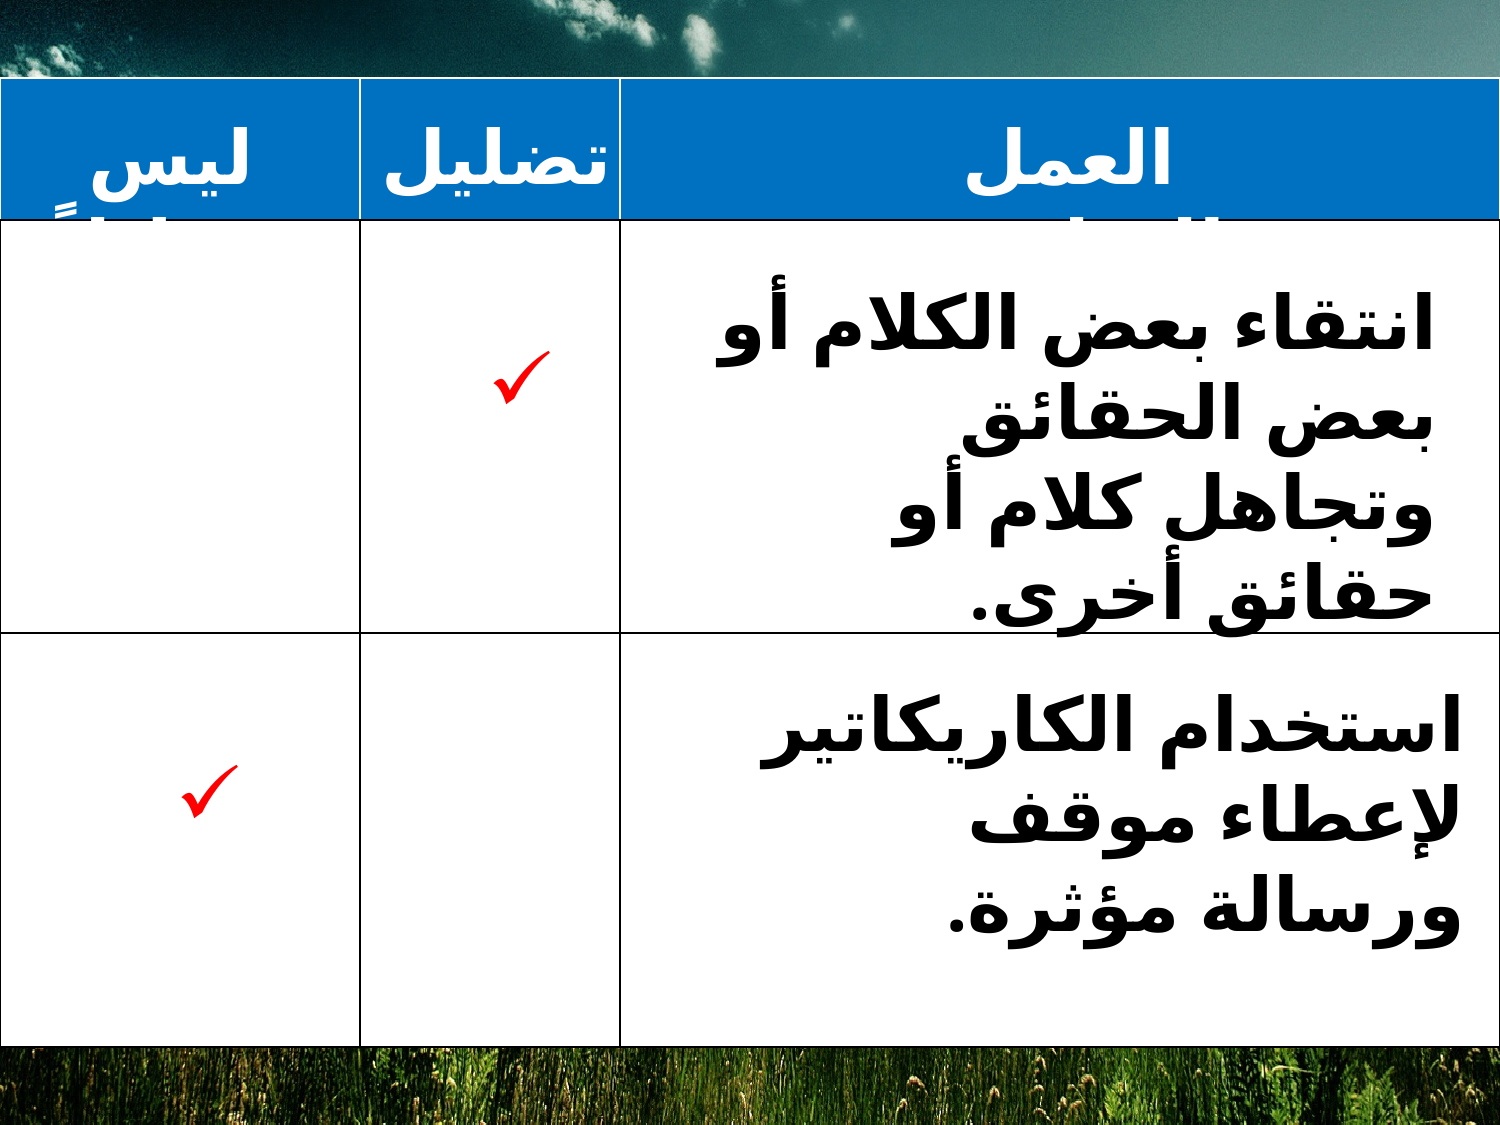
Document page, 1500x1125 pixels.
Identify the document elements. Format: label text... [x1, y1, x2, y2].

picture [0, 0, 1500, 77]
text_box انتقاء بعض الكلام أو بعض الحقائق وتجاهل كلام أو حقائق أخرى. [702, 267, 1453, 642]
table_header [361, 207, 619, 219]
table_cell [361, 634, 619, 1046]
table_header [621, 79, 1499, 219]
table_cell [1, 221, 359, 632]
text_box استخدام الكاريكاتير لإعطاء موقف ورسالة مؤثرة. [738, 669, 1480, 955]
table_header [1, 79, 359, 219]
table_header [361, 79, 619, 101]
picture [0, 1048, 1500, 1125]
text_box تضليل [360, 101, 632, 207]
text_box [0, 752, 355, 867]
table_cell [361, 221, 619, 338]
text_box العمل الإعلامي [832, 102, 1306, 267]
table_cell [621, 221, 832, 632]
table_cell [621, 634, 1499, 1046]
table_cell [361, 454, 619, 632]
table_cell [1, 634, 359, 1046]
text_box [301, 338, 656, 454]
table_cell [1306, 221, 1499, 632]
text_box ليس تضليلاً [5, 101, 337, 297]
